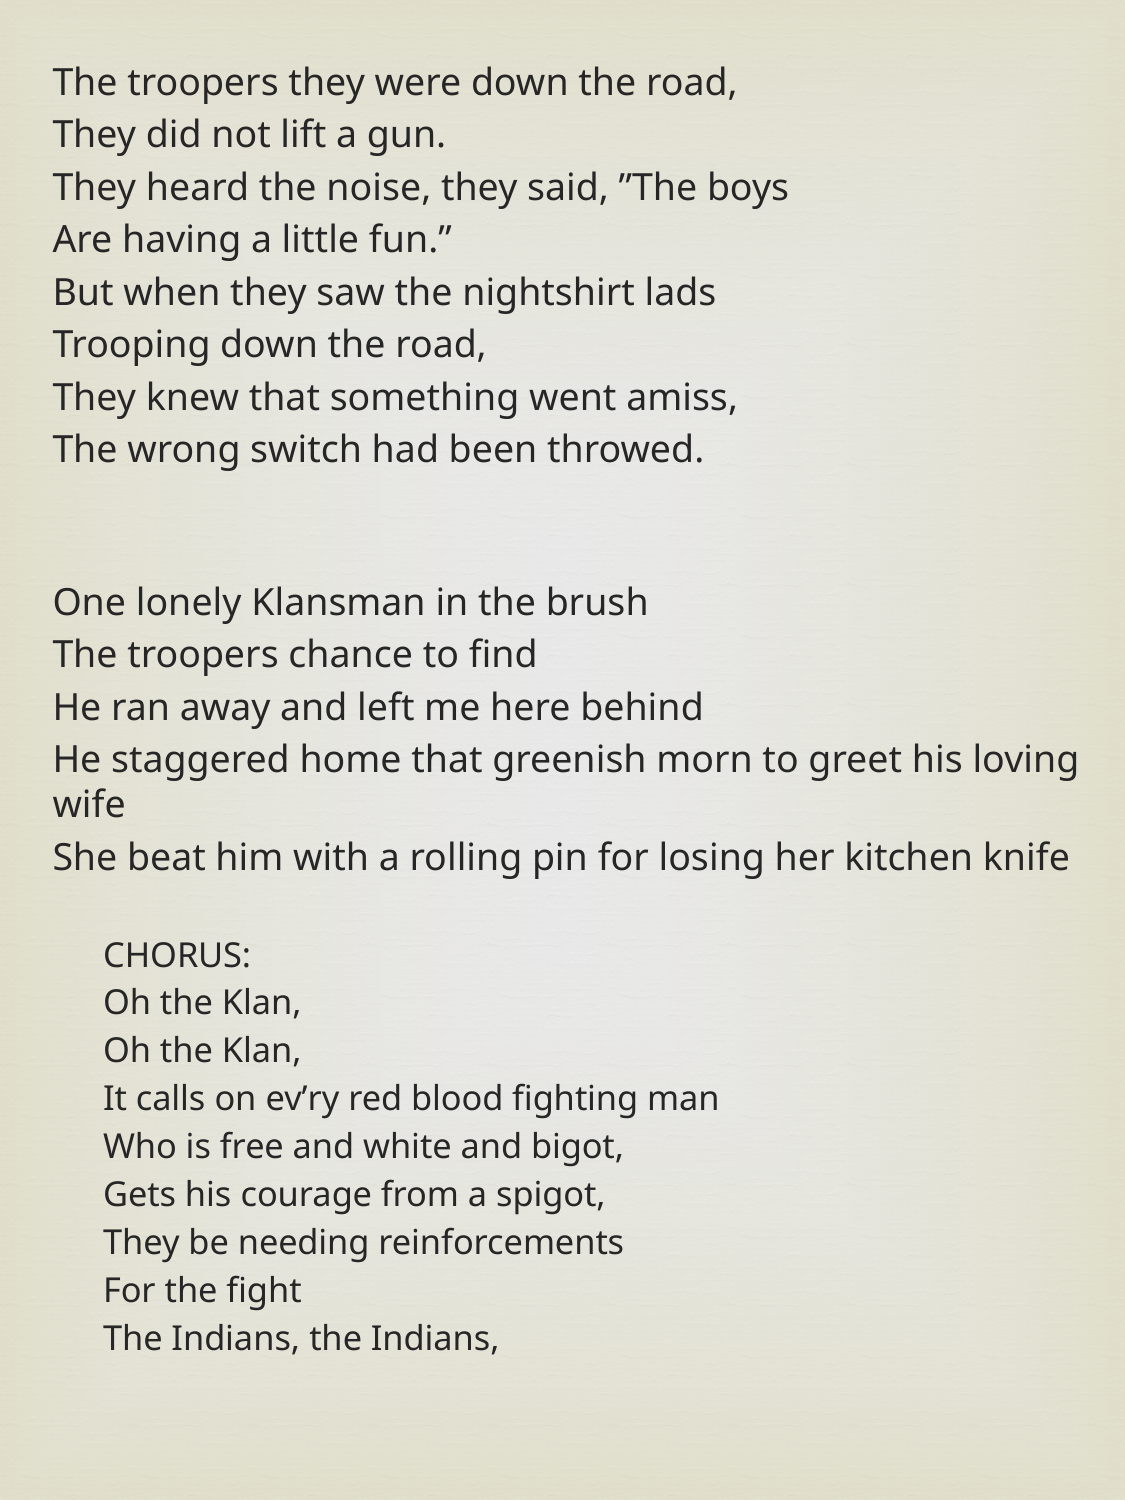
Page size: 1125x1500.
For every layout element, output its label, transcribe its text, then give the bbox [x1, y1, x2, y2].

list The troopers they were down the road, They did not lift a gun. They heard the noise, they said, ʺThe boys Are having a little fun.ʺ But when they saw the nightshirt lads Trooping down the road, They knew that something went amiss, The wrong switch had been throwed. One lonely Klansman in the brush The troopers chance to find He ran away and left me here behind He staggered home that greenish morn to greet his loving wife She beat him with a rolling pin for losing her kitchen knife CHORUS: Oh the Klan, Oh the Klan, It calls on evʹry red blood fighting man Who is free and white and bigot, Gets his courage from a spigot, They be needing reinforcements For the fight The Indians, the Indians, [37, 50, 1125, 1475]
